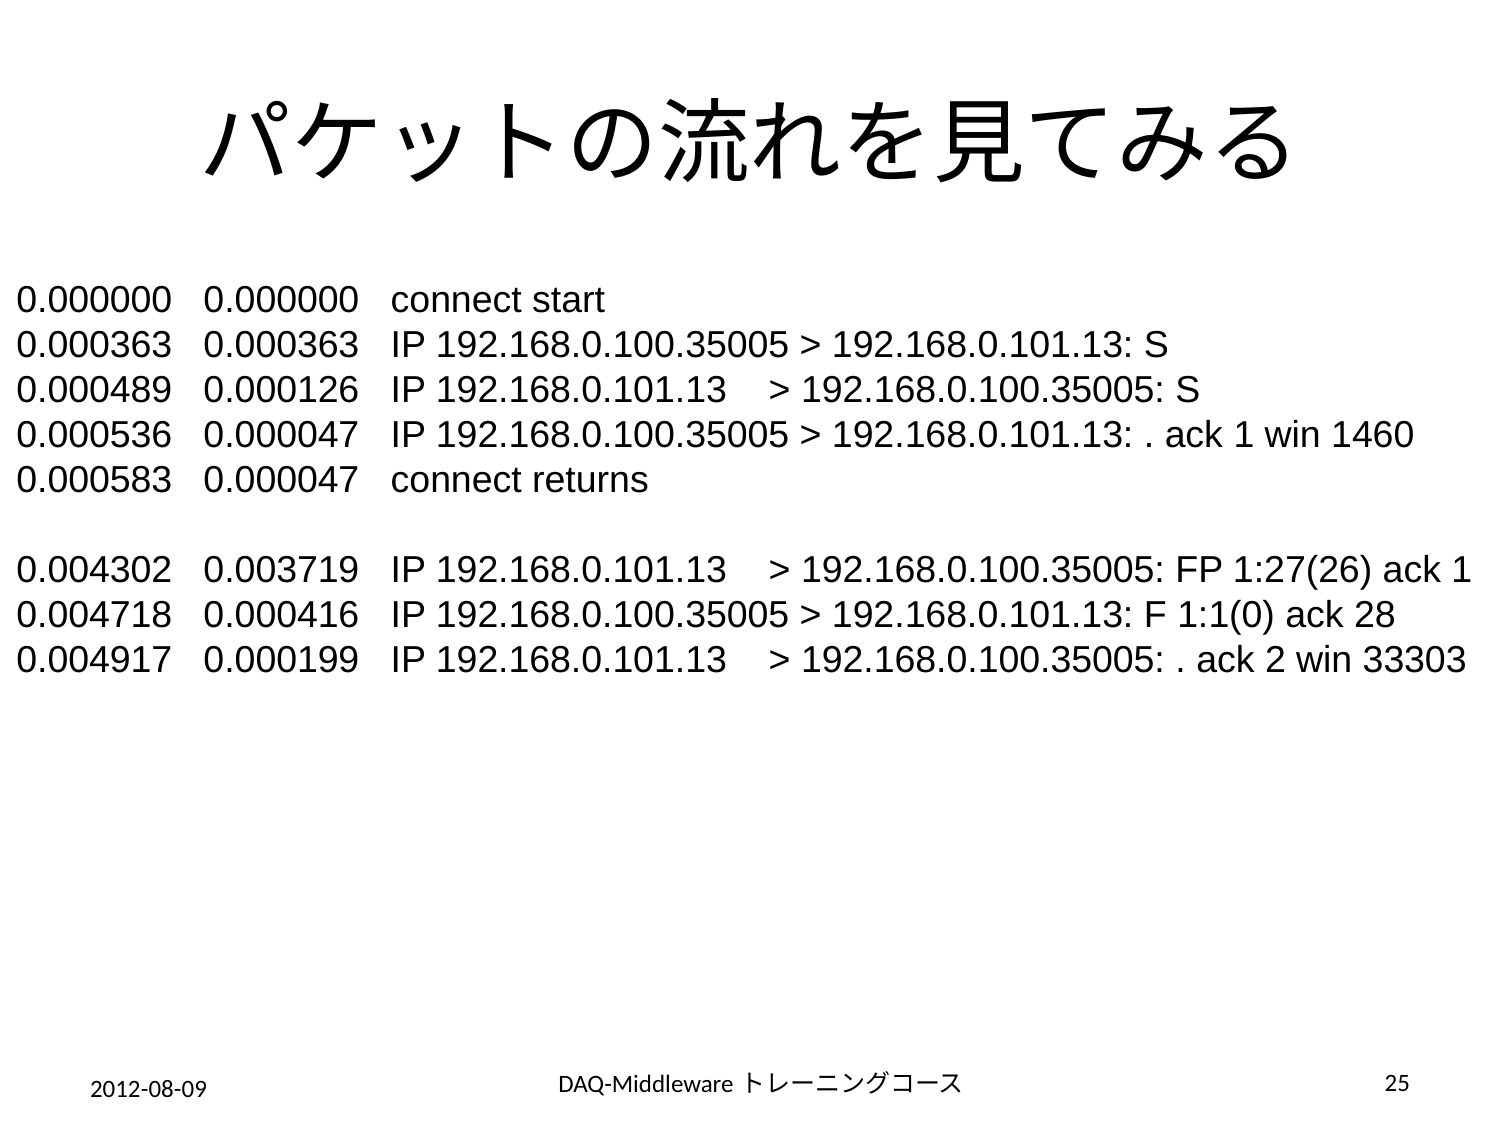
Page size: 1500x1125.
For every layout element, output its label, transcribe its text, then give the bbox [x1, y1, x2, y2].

footer DAQ-Middlewareトレーニングコース [512, 1059, 1011, 1112]
slide_number 25 [1074, 1058, 1426, 1105]
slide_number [74, 1064, 426, 1112]
text_box 0.000000 0.000000 connect start 0.000363 0.000363 IP 192.168.0.100.35005 > 192.168.0.101.13: S 0.000489 0.000126 IP 192.168.0.101.13 > 192.168.0.100.35005: S 0.000536 0.000047 IP 192.168.0.100.35005 > 192.168.0.101.13: . ack 1 win 1460 0.000583 0.000047 connect returns 0.004302 0.003719 IP 192.168.0.101.13 > 192.168.0.100.35005: FP 1:27(26) ack 1 0.004718 0.000416 IP 192.168.0.100.35005 > 192.168.0.101.13: F 1:1(0) ack 28 0.004917 0.000199 IP 192.168.0.101.13 > 192.168.0.100.35005: . ack 2 win 33303 [1, 267, 1488, 732]
title パケットの流れを見てみる [74, 44, 1426, 233]
